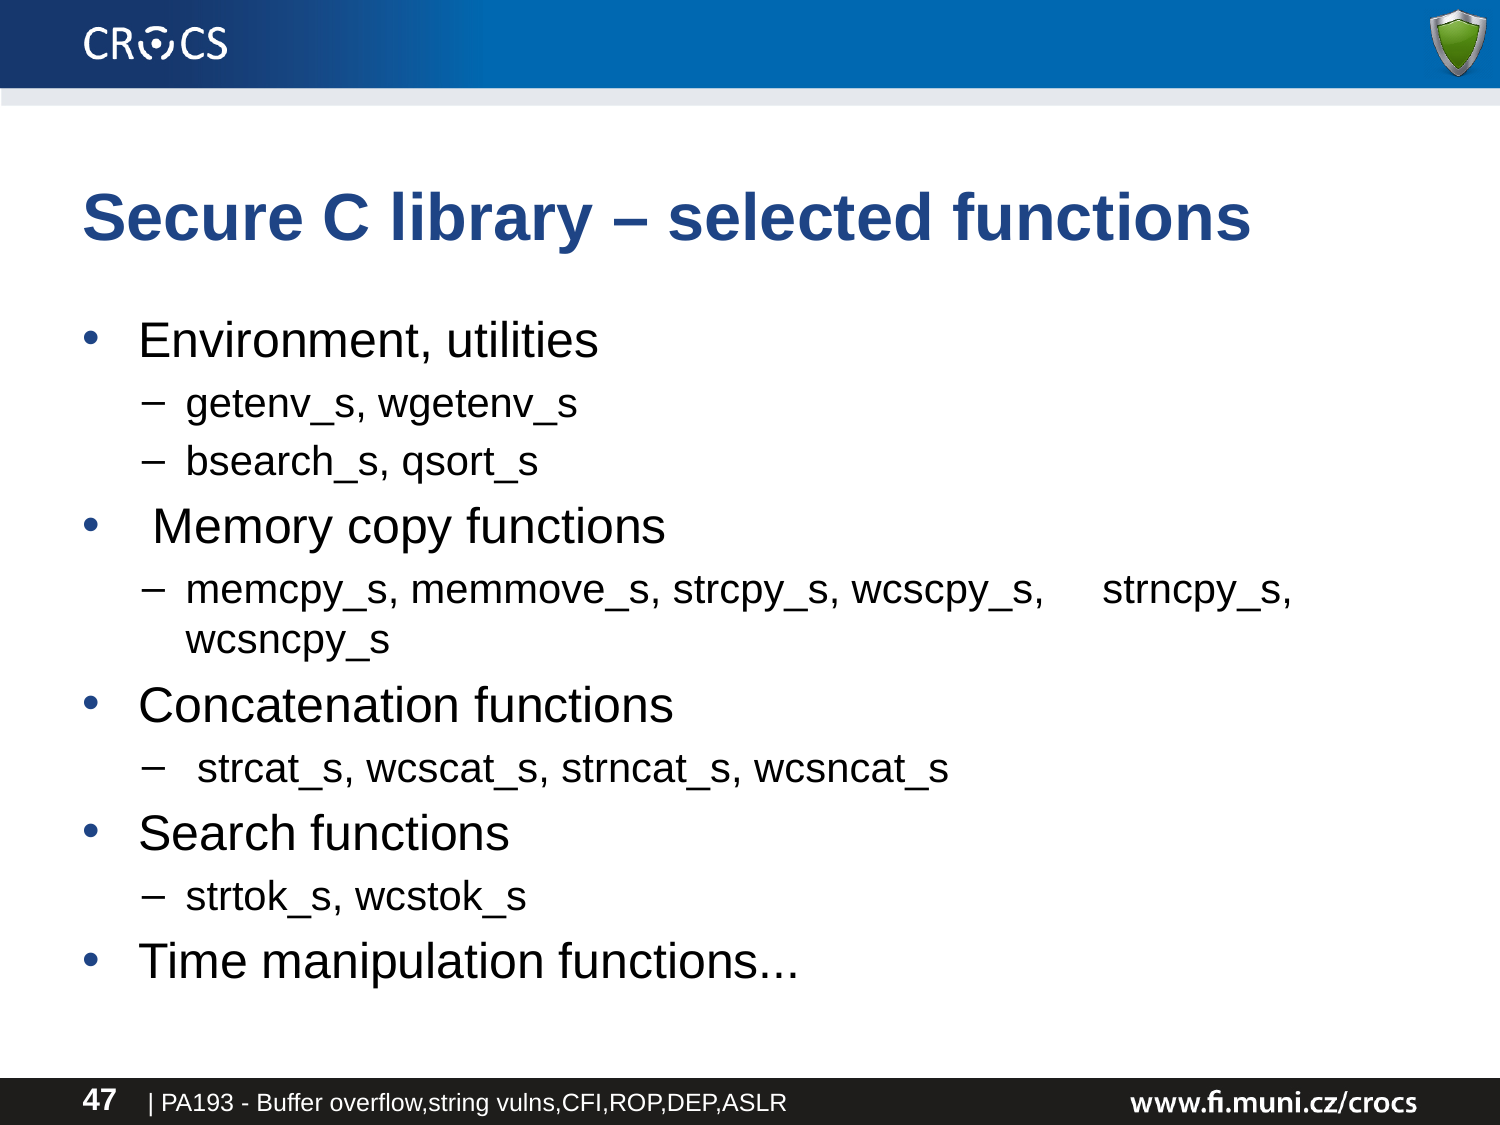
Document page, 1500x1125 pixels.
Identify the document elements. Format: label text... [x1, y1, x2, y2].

slide_number 47 [82, 1078, 147, 1125]
picture [0, 0, 1500, 1125]
list Environment, utilities getenv_s, wgetenv_s bsearch_s, qsort_s Memory copy functions memcpy_s, memmove_s, strcpy_s, wcscpy_s, strncpy_s, wcsncpy_s Concatenation functions strcat_s, wcscat_s, strncat_s, wcsncat_s Search functions strtok_s, wcstok_s Time manipulation functions... [82, 306, 1433, 988]
title Secure C library – selected functions [82, 148, 1433, 280]
footer | PA193 - Buffer overflow,string vulns,CFI,ROP,DEP,ASLR [147, 1078, 987, 1125]
